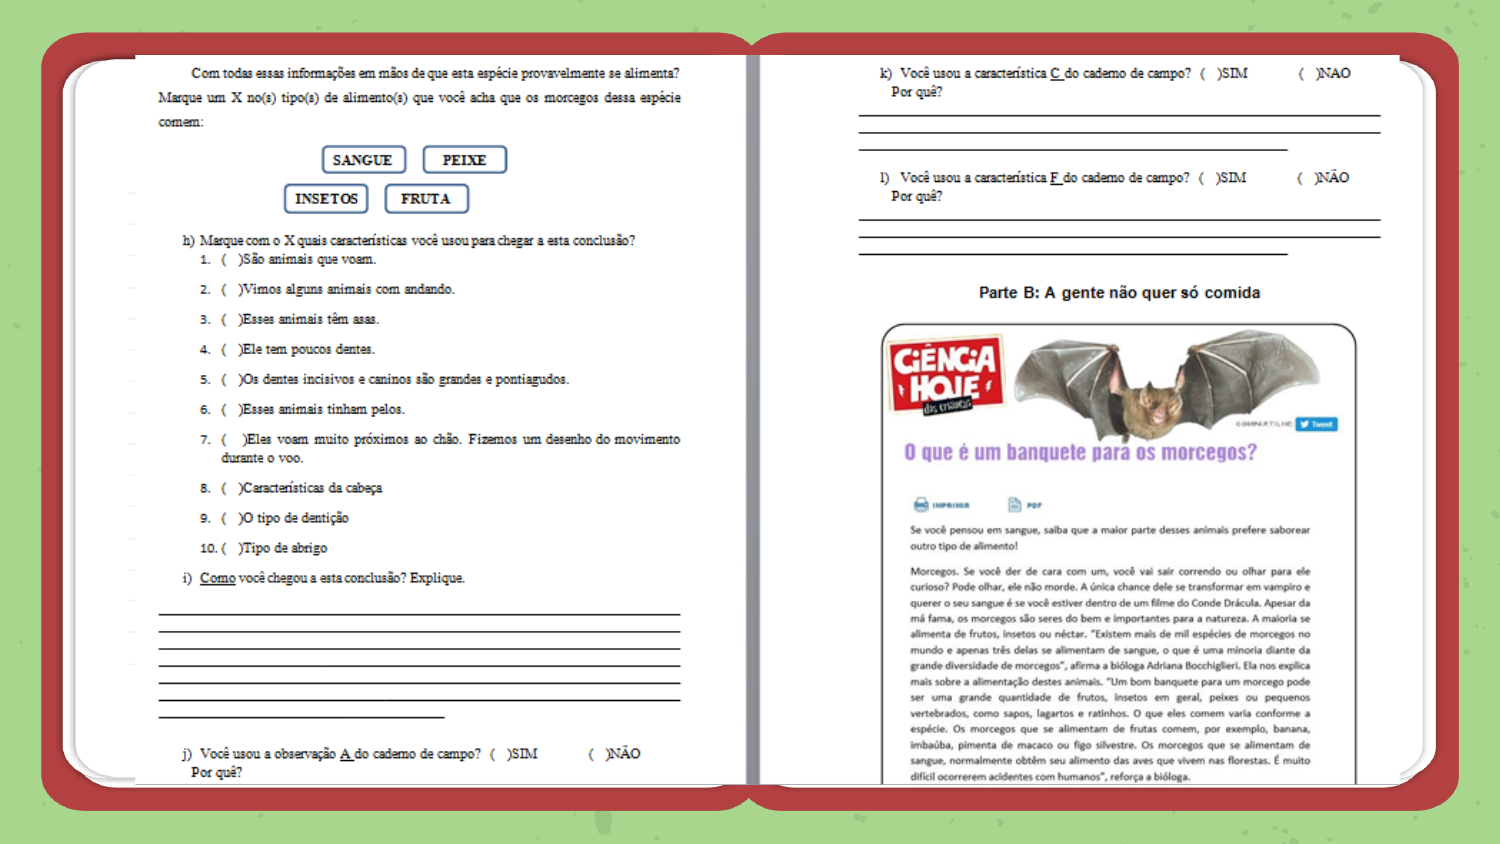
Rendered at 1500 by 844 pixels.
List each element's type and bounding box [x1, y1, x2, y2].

picture [41, 32, 1459, 811]
